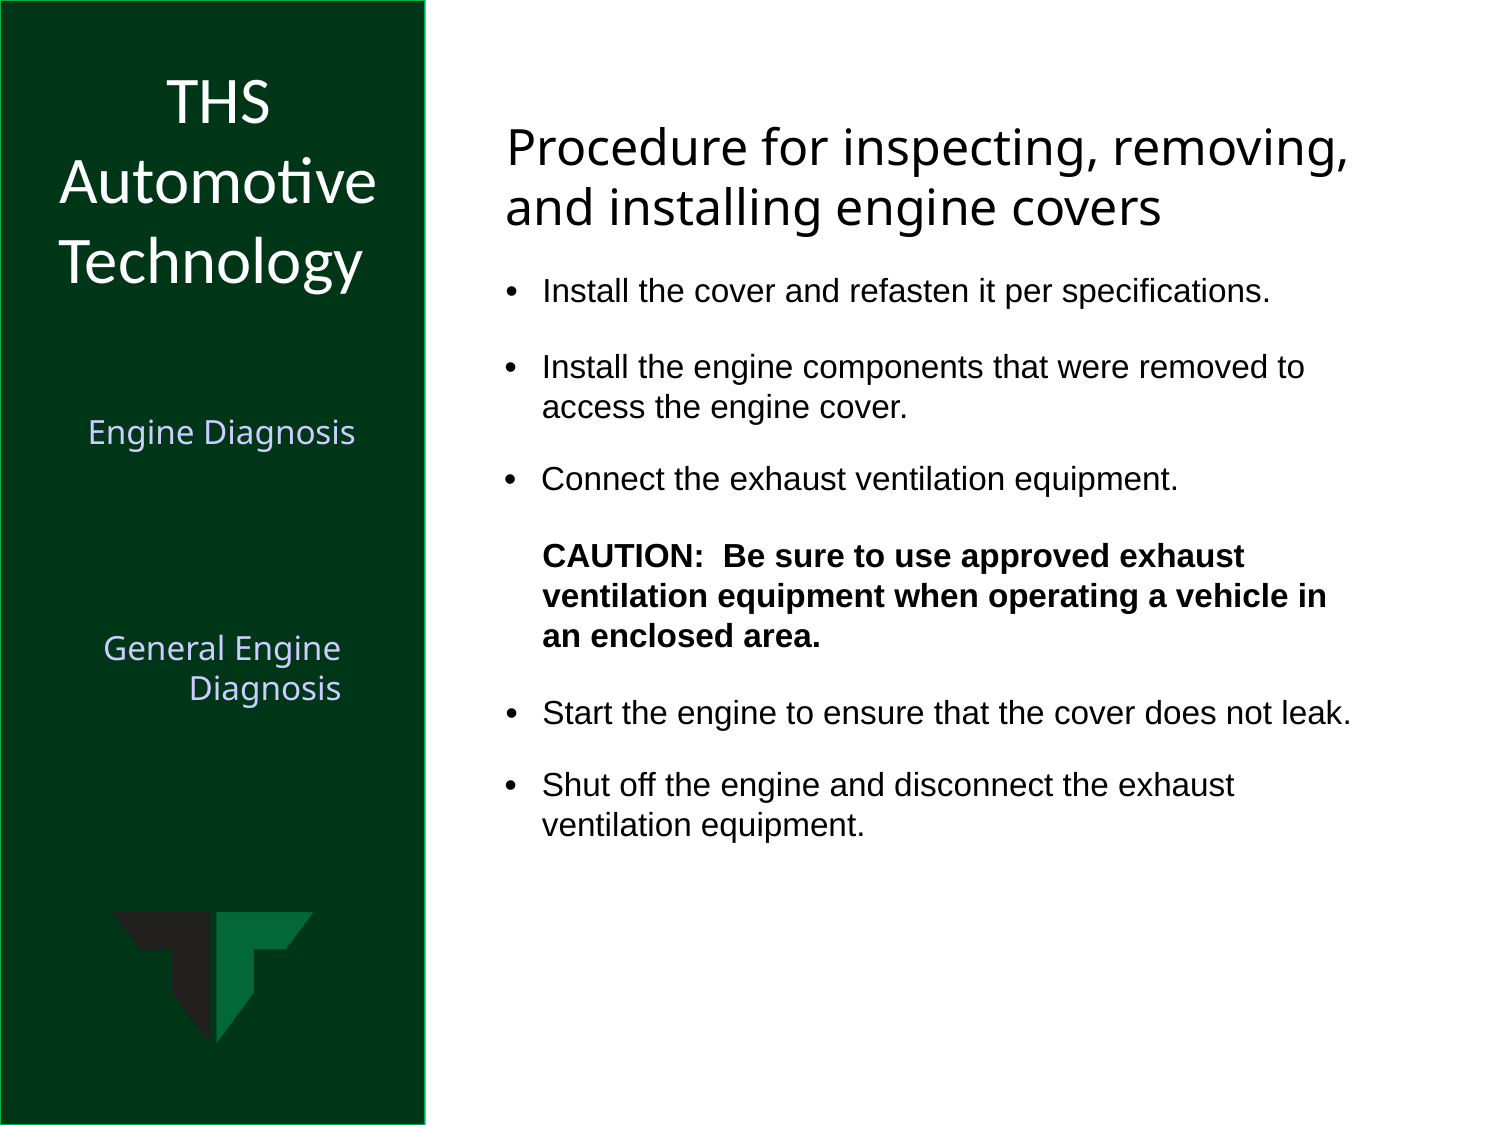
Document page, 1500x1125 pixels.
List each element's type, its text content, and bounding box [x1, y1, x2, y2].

text_box • Connect the exhaust ventilation equipment. [470, 449, 1396, 505]
text_box Procedure for inspecting, removing, and installing engine covers [472, 107, 1398, 243]
text_box • Install the engine components that were removed to access the engine cover. [471, 338, 1397, 433]
picture [112, 912, 313, 1043]
text_box • Start the engine to ensure that the cover does not leak. [472, 683, 1398, 739]
text_box • Install the cover and refasten it per specifications. [472, 261, 1398, 317]
text_box • Shut off the engine and disconnect the exhaust ventilation equipment. [471, 755, 1397, 850]
text_box CAUTION: Be sure to use approved exhaust ventilation equipment when operating a vehicle in an enclosed area. [472, 527, 1377, 662]
